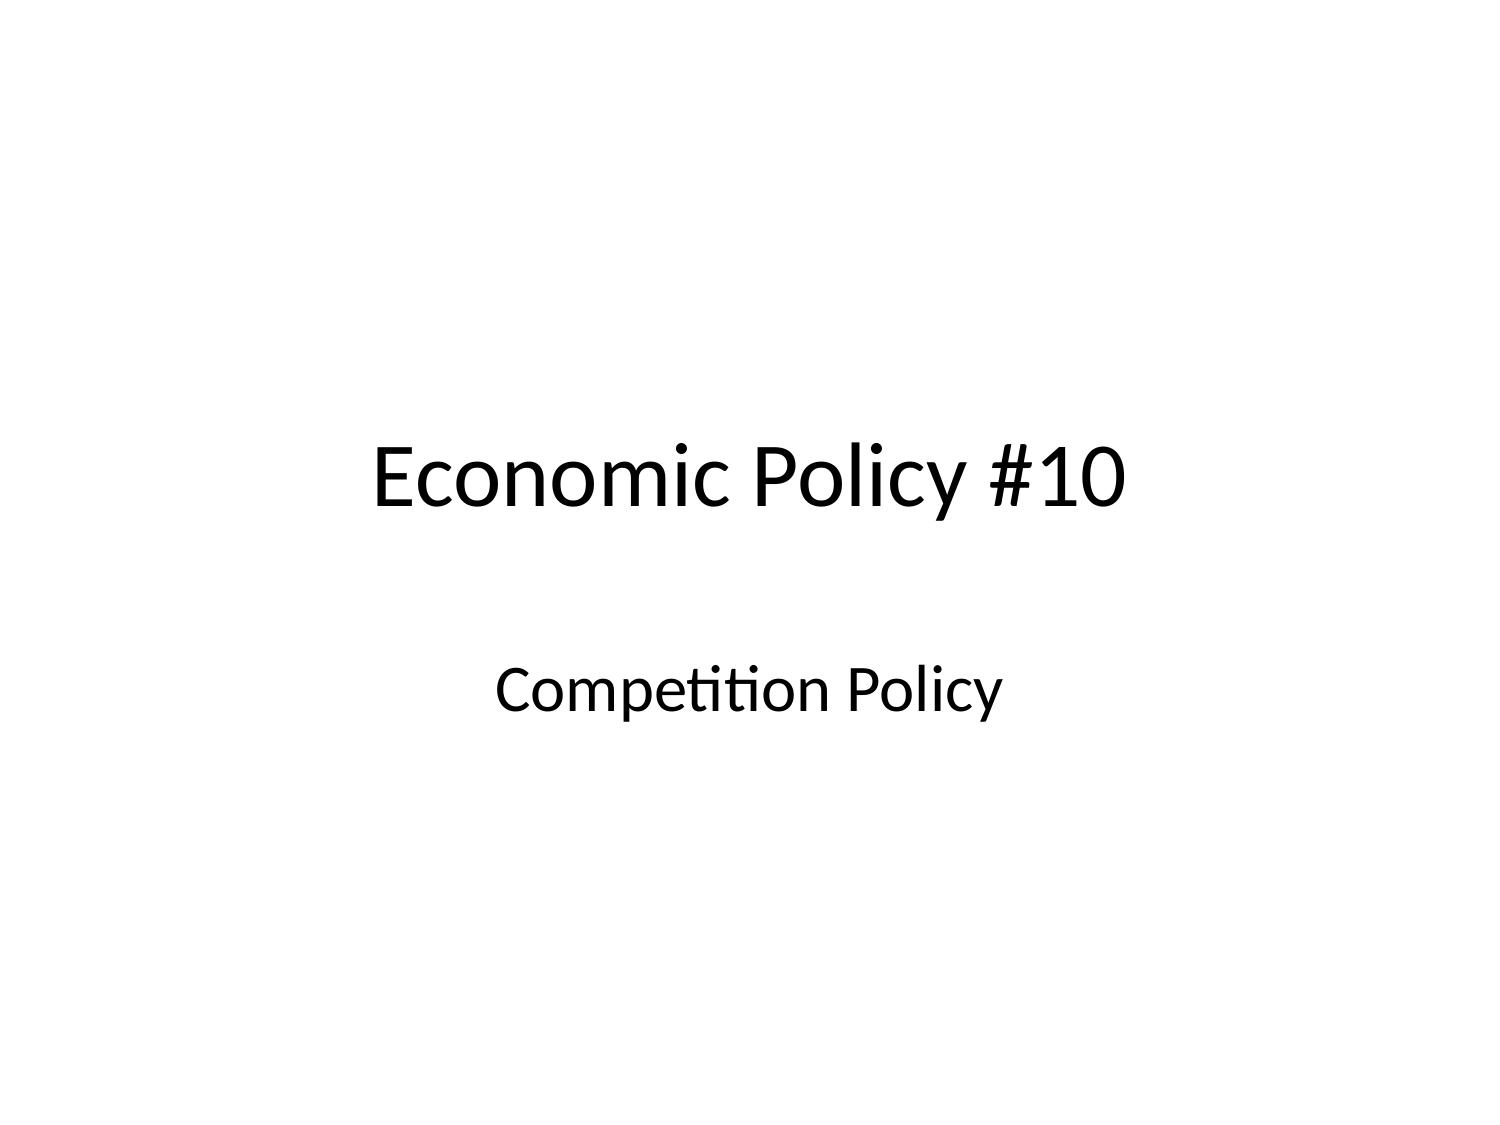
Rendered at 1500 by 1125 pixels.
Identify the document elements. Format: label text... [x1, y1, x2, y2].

title Economic Policy #10 [112, 349, 1388, 591]
subtitle Competition Policy [225, 637, 1275, 925]
